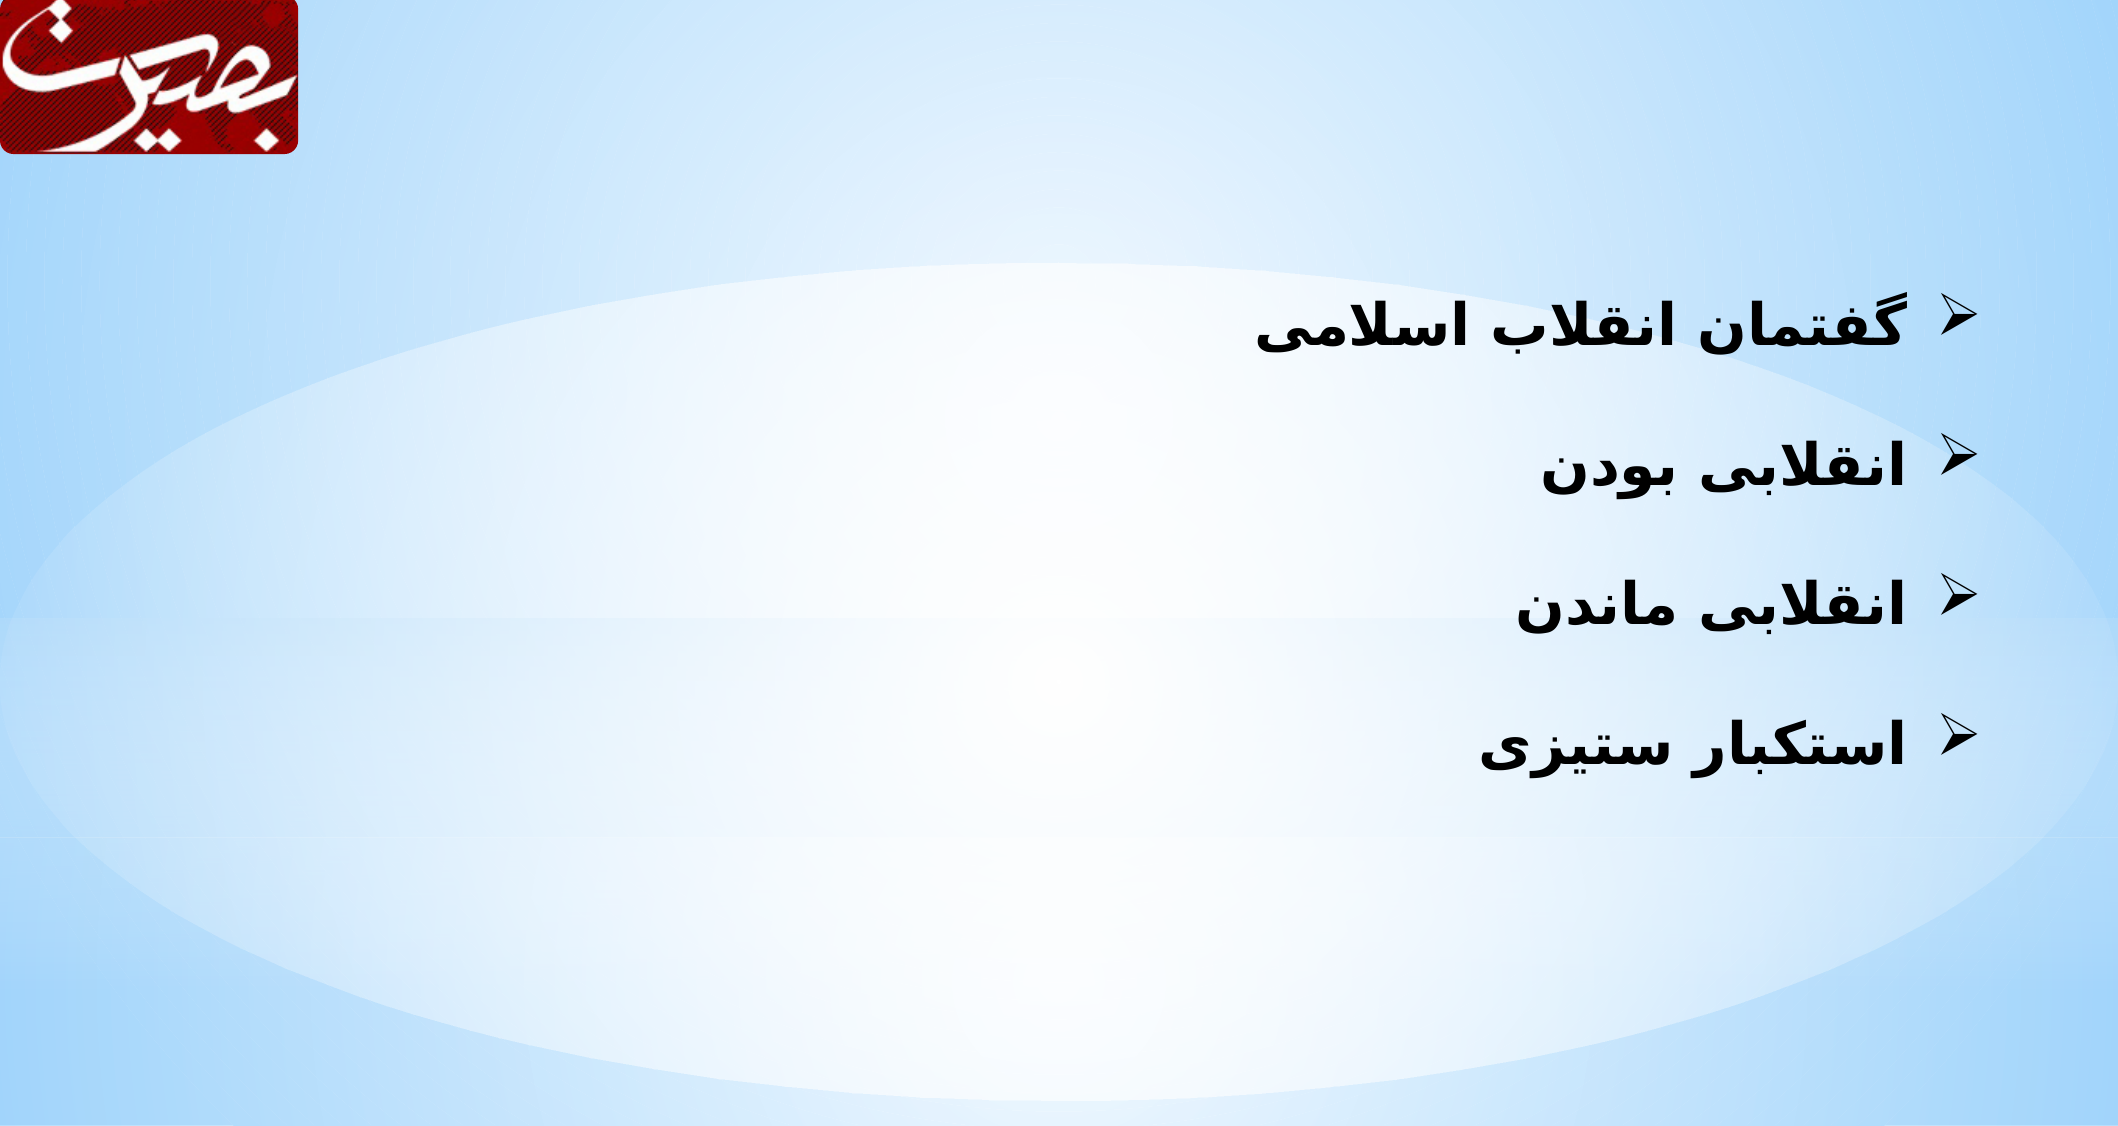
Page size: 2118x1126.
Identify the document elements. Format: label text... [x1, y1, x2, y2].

picture [0, 0, 299, 155]
text_box گفتمان انقلاب اسلامی انقلابی بودن انقلابی ماندن استکبار ستیزی [208, 279, 1998, 784]
